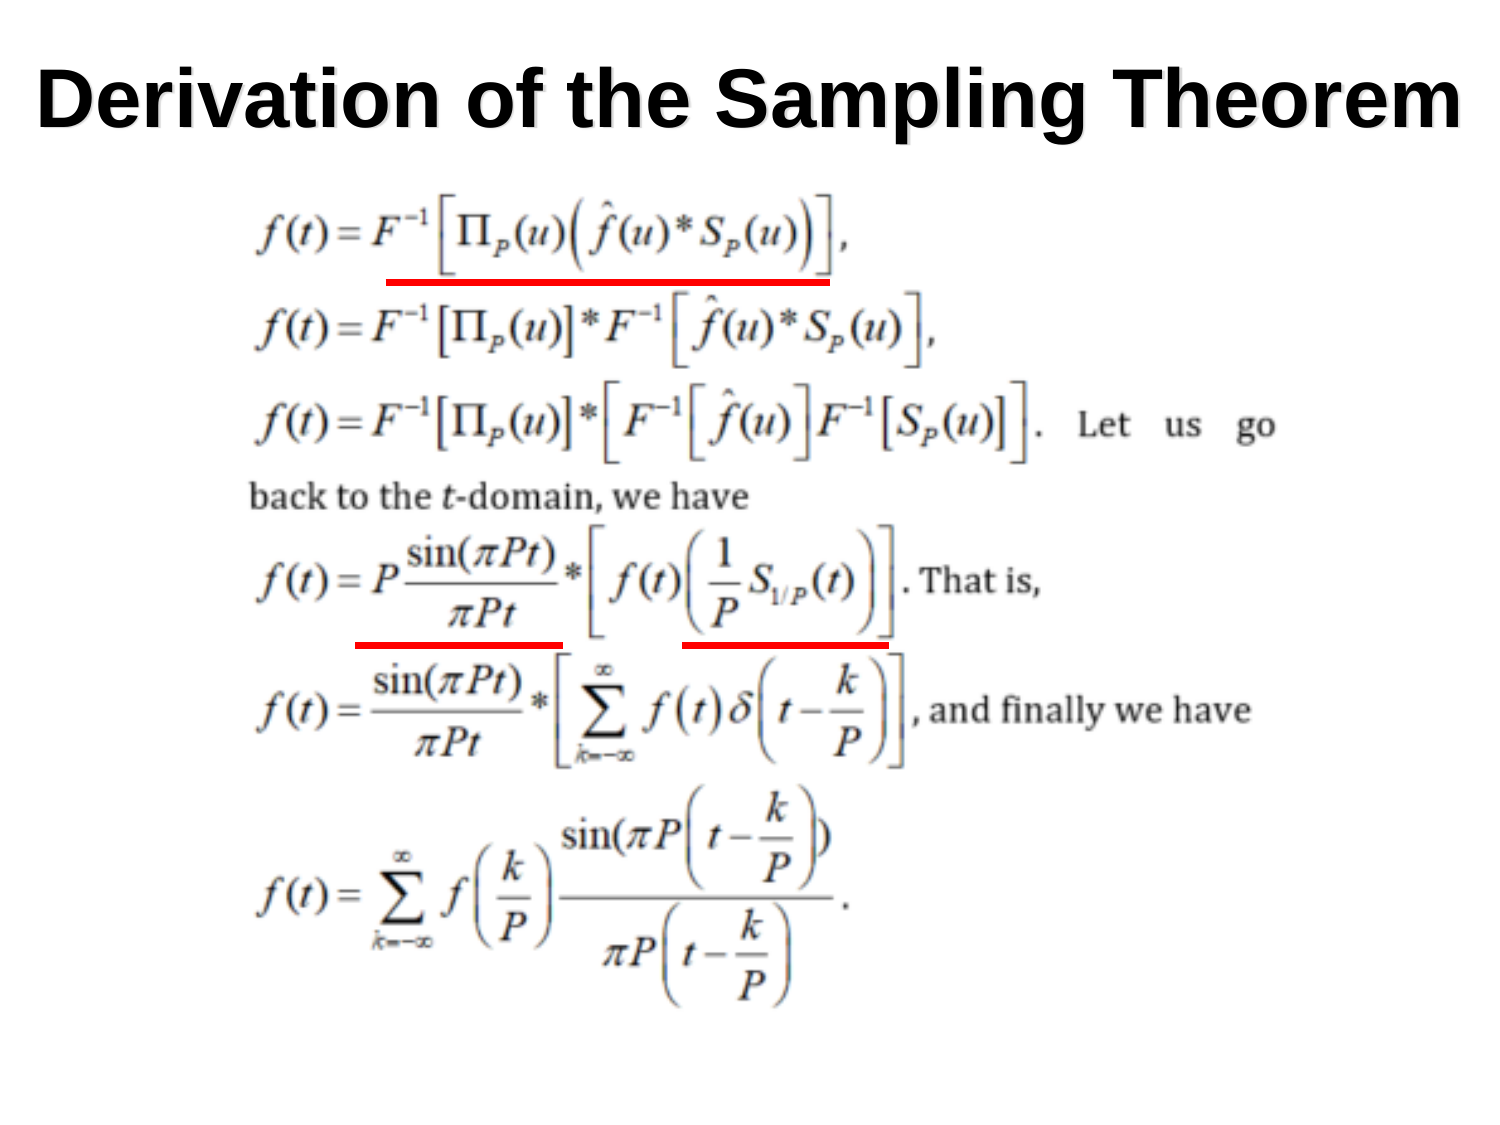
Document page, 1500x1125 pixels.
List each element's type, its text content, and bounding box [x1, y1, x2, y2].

title Derivation of the Sampling Theorem [0, 24, 1500, 163]
picture [227, 184, 1298, 1029]
